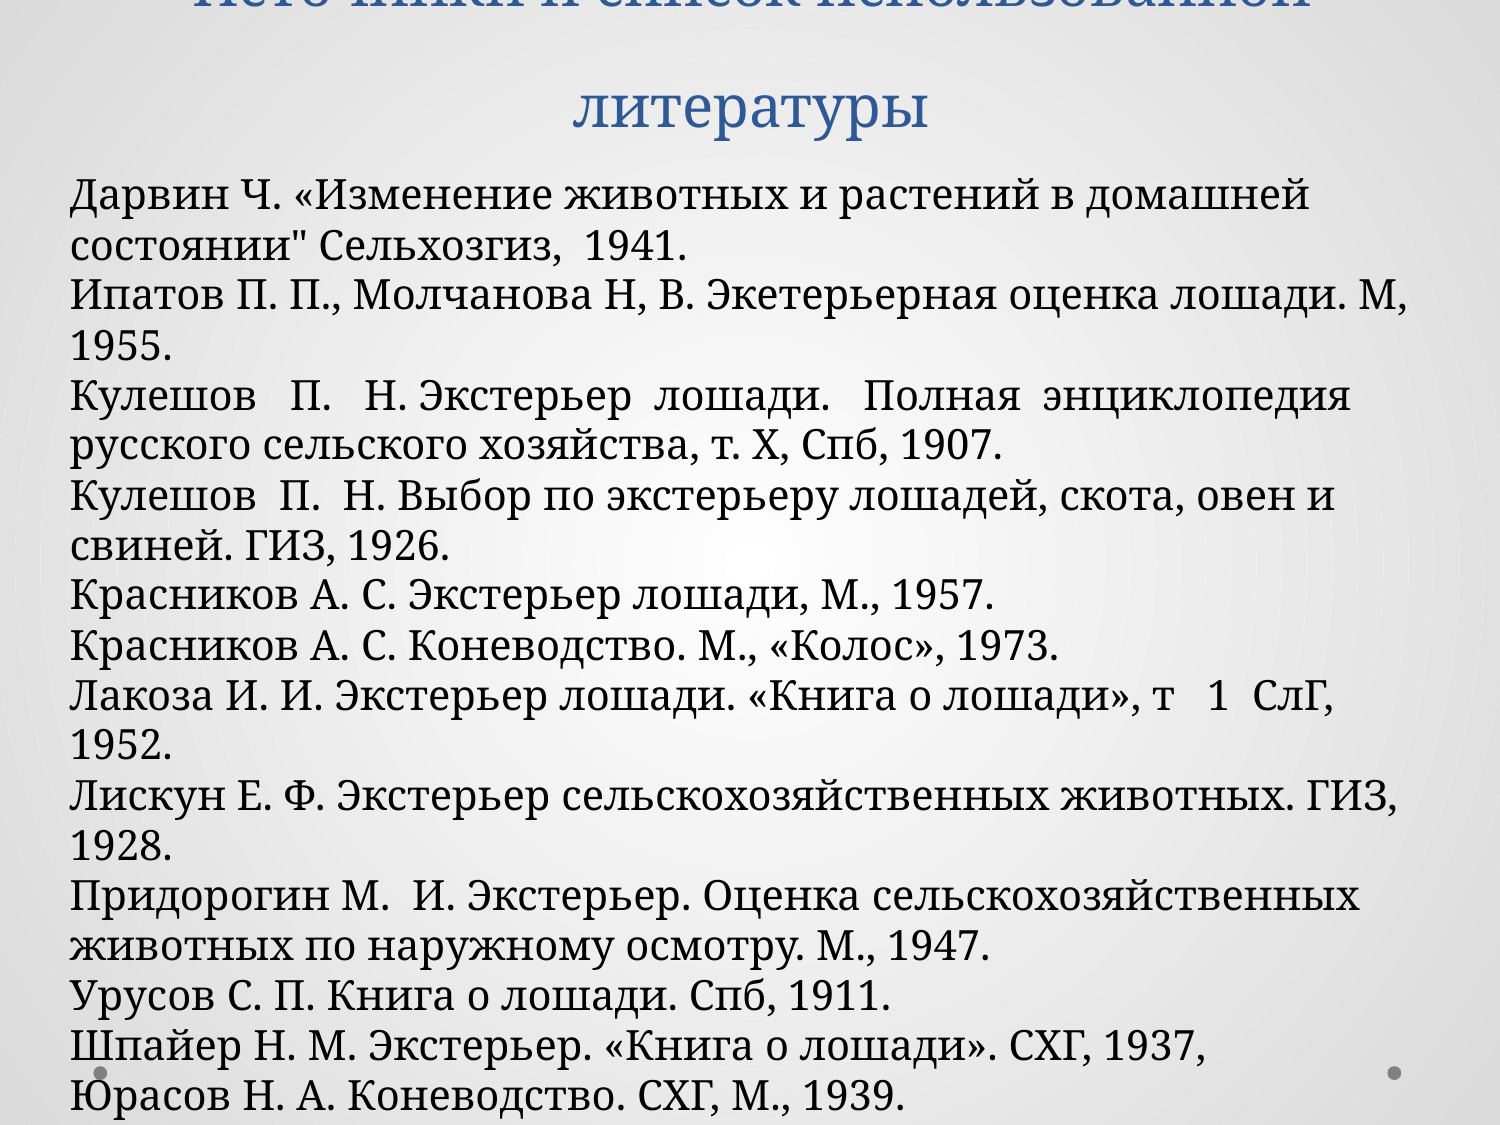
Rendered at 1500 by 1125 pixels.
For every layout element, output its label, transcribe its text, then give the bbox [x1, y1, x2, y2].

text_box Дарвин Ч. «Изменение животных и растений в домашней состоянии" Сельхозгиз, 1941. Ипатов П. П., Молчанова Н, В. Экетерьерная оценка лошади. М, 1955. Кулешов П. Н. Экстерьер лошади. Полная энциклопедия русского сельского хозяйства, т. X, Спб, 1907. Кулешов П. Н. Выбор по экстерьеру лошадей, скота, овен и свиней. ГИЗ, 1926. Красников А. С. Экстерьер лошади, М., 1957. Красников А. С. Коневодство. М., «Колос», 1973. Лакоза И. И. Экстерьер лошади. «Книга о лошади», т 1 СлГ, 1952. Лискун Е. Ф. Экстерьер сельскохозяйственных животных. ГИЗ, 1928. Придорогин М. И. Экстерьер. Оценка сельскохозяйственных животных по наружному осмотру. М., 1947. Урусов С. П. Книга о лошади. Спб, 1911. Шпайер Н. М. Экстерьер. «Книга о лошади». СХГ, 1937, Юрасов Н. А. Коневодство. СХГ, М., 1939. http://www.goldmustang.ru/magazine/konevodstvo/579.html - © 2014 goldmustang.ru [54, 160, 1449, 1125]
title Источники и список использованной литературы [47, 19, 1457, 147]
